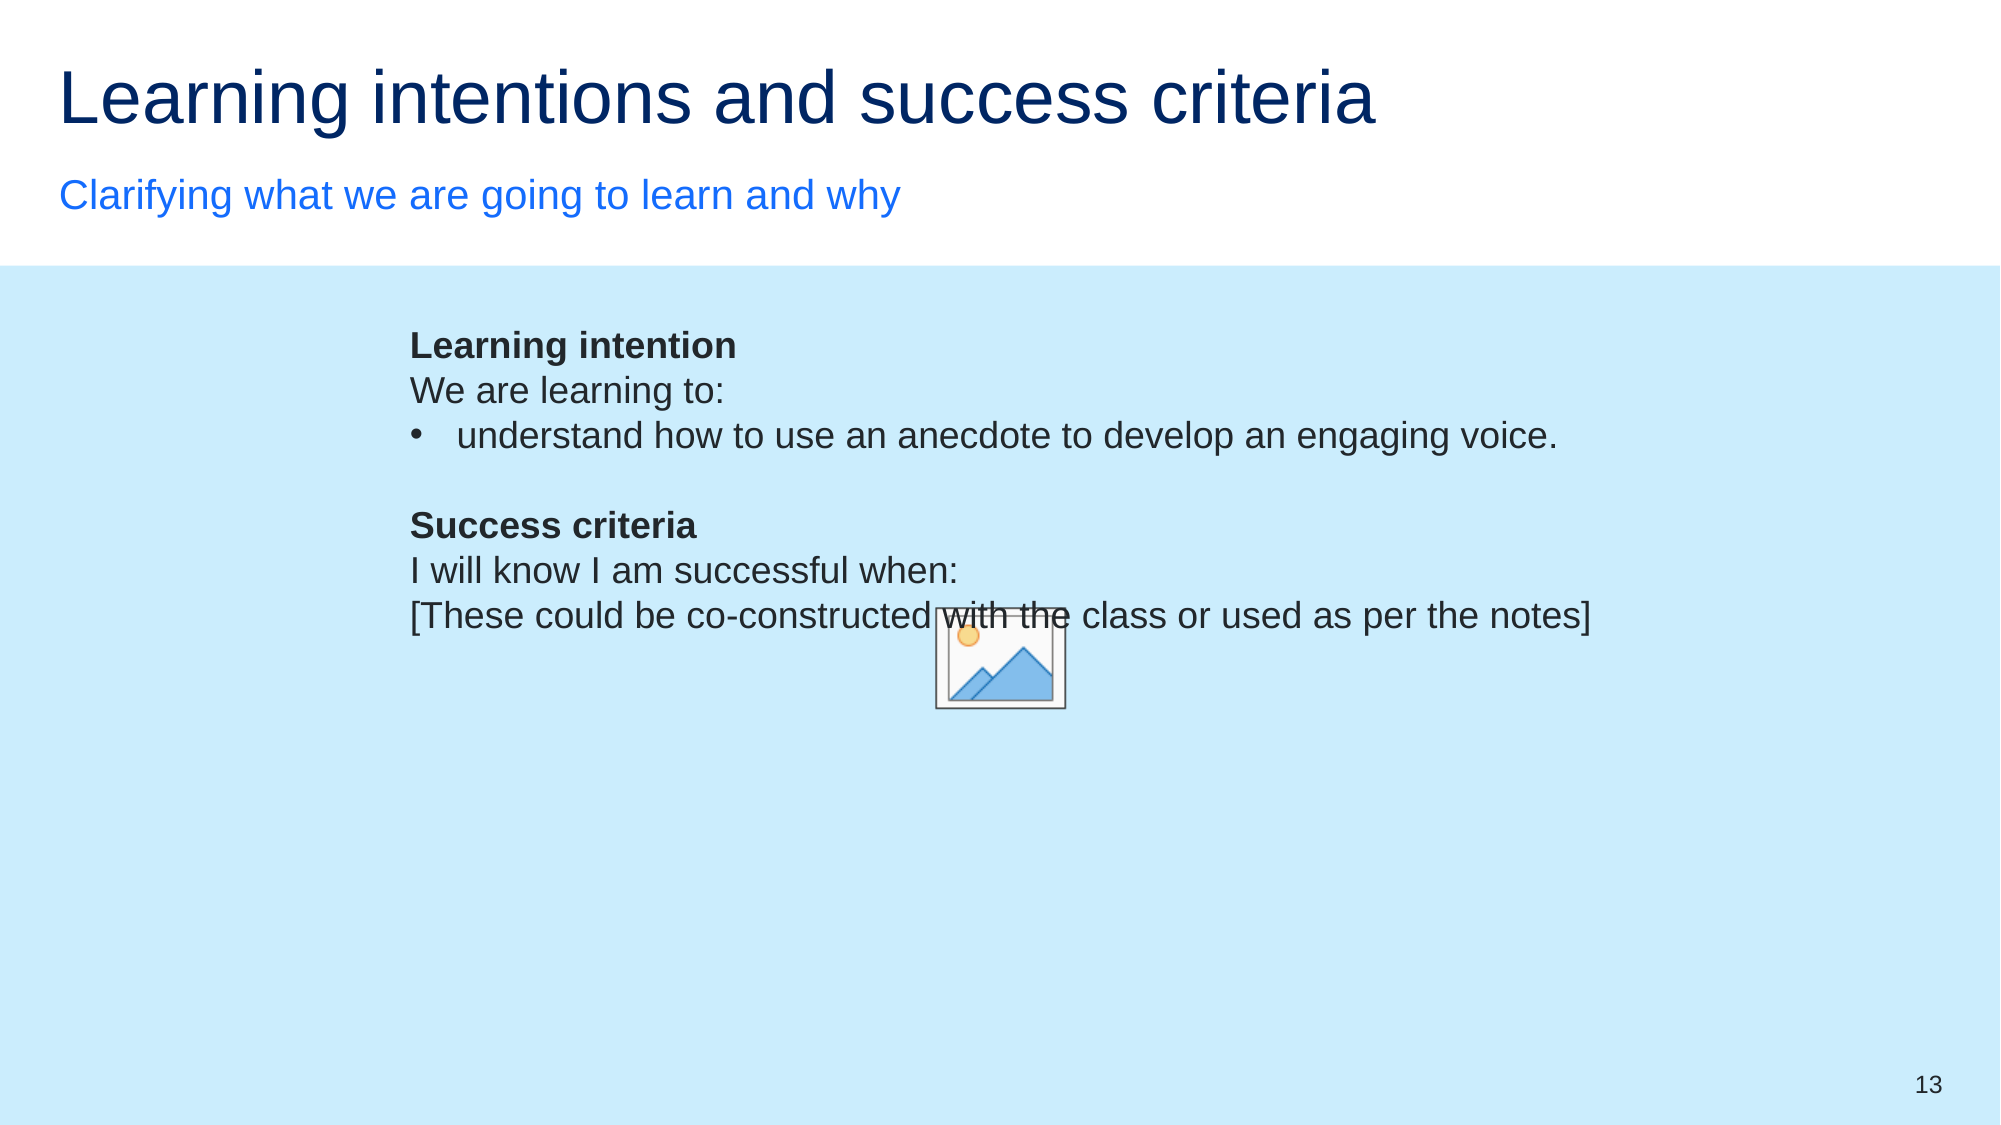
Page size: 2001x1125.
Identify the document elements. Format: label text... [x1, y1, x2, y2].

title Learning intentions and success criteria (2) [59, 59, 1743, 145]
slide_number 13 [1824, 1068, 1943, 1099]
picture [58, 313, 1943, 1004]
list Clarifying what we are going to learn and why [59, 166, 1713, 218]
